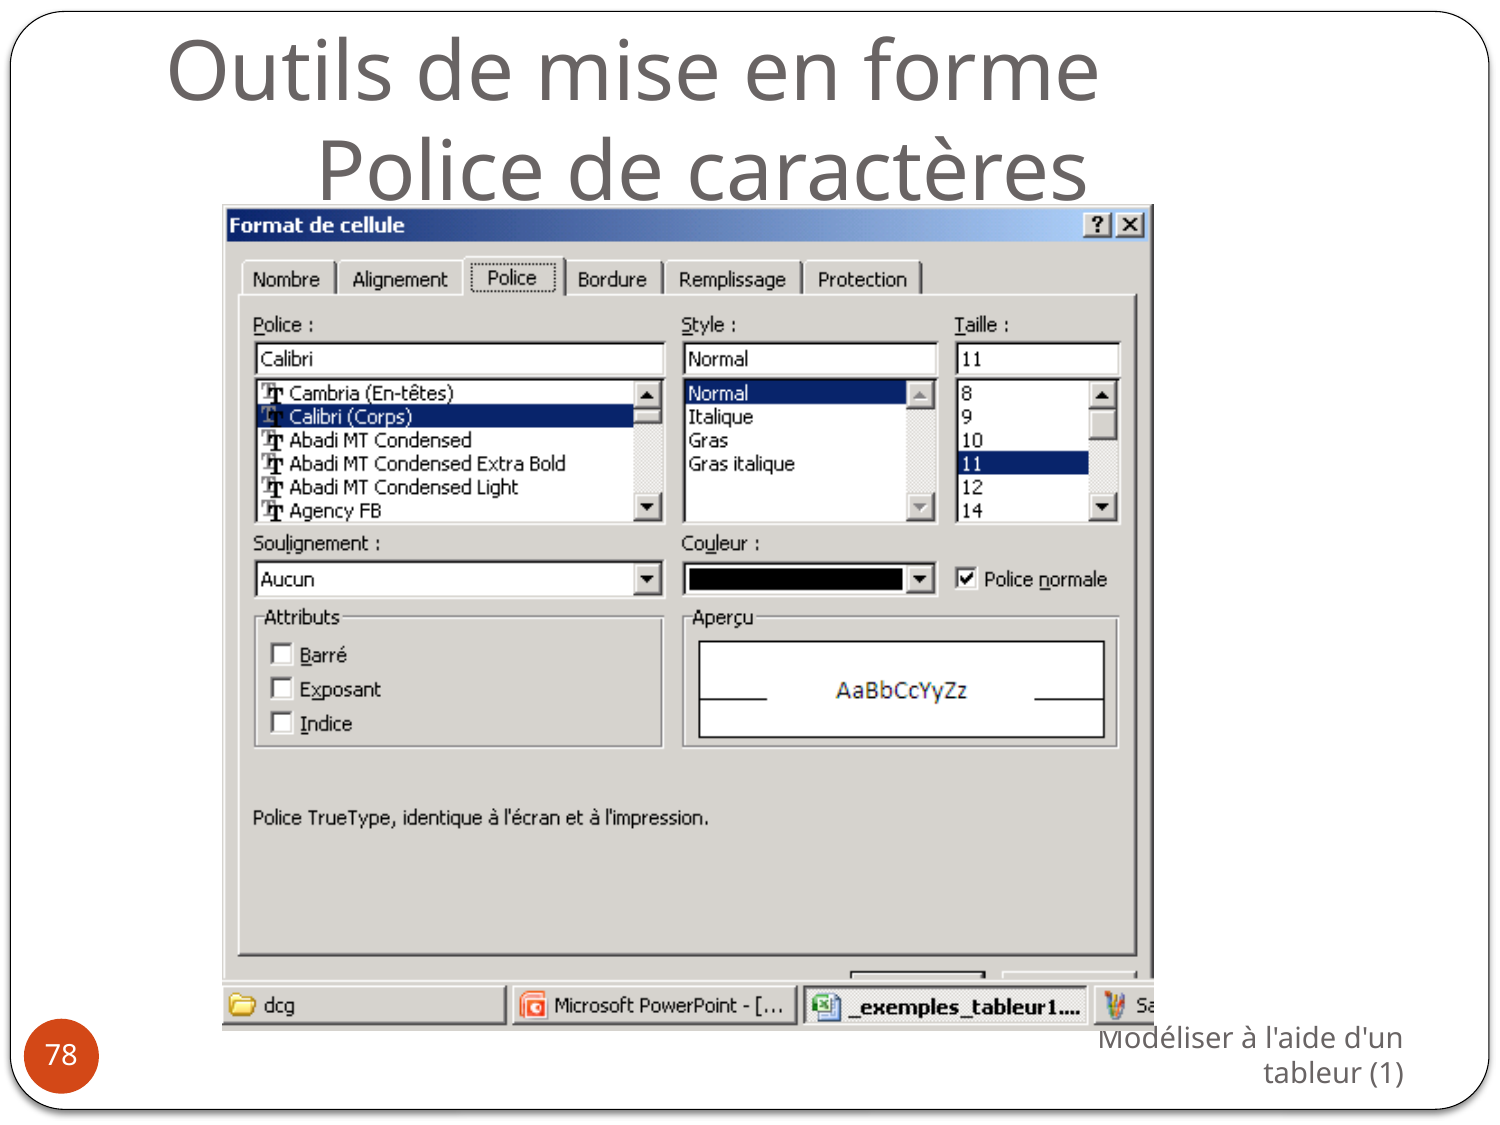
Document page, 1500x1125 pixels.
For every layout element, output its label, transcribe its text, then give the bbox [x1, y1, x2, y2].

title Outils de mise en forme Police de caractères [149, 44, 1426, 233]
slide_number 78 [23, 1018, 99, 1094]
slide_number Modéliser à l'aide d'un tableur (1) [1012, 1015, 1419, 1094]
picture [222, 204, 1154, 1031]
